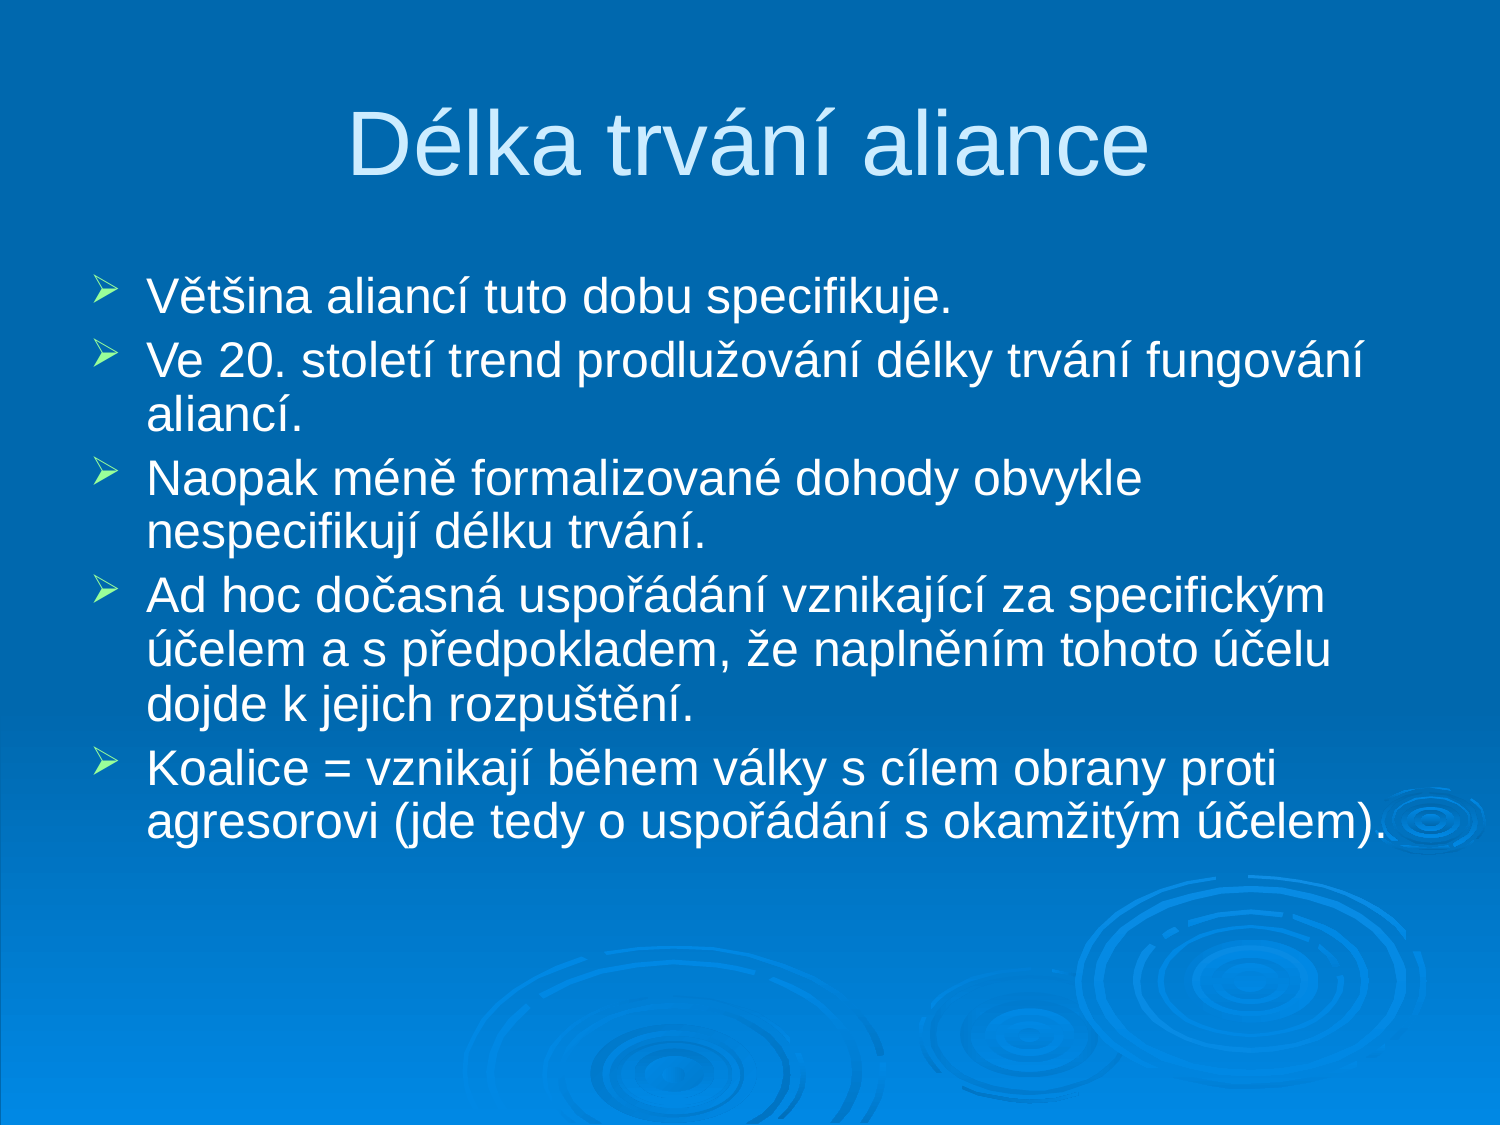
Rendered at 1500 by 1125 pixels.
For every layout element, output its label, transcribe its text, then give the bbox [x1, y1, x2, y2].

title Délka trvání aliance [75, 45, 1425, 233]
list Většina aliancí tuto dobu specifikuje. Ve 20. století trend prodlužování délky trvání fungování aliancí. Naopak méně formalizované dohody obvykle nespecifikují délku trvání. Ad hoc dočasná uspořádání vznikající za specifickým účelem a s předpokladem, že naplněním tohoto účelu dojde k jejich rozpuštění. Koalice = vznikají během války s cílem obrany proti agresorovi (jde tedy o uspořádání s okamžitým účelem). [75, 262, 1425, 1005]
